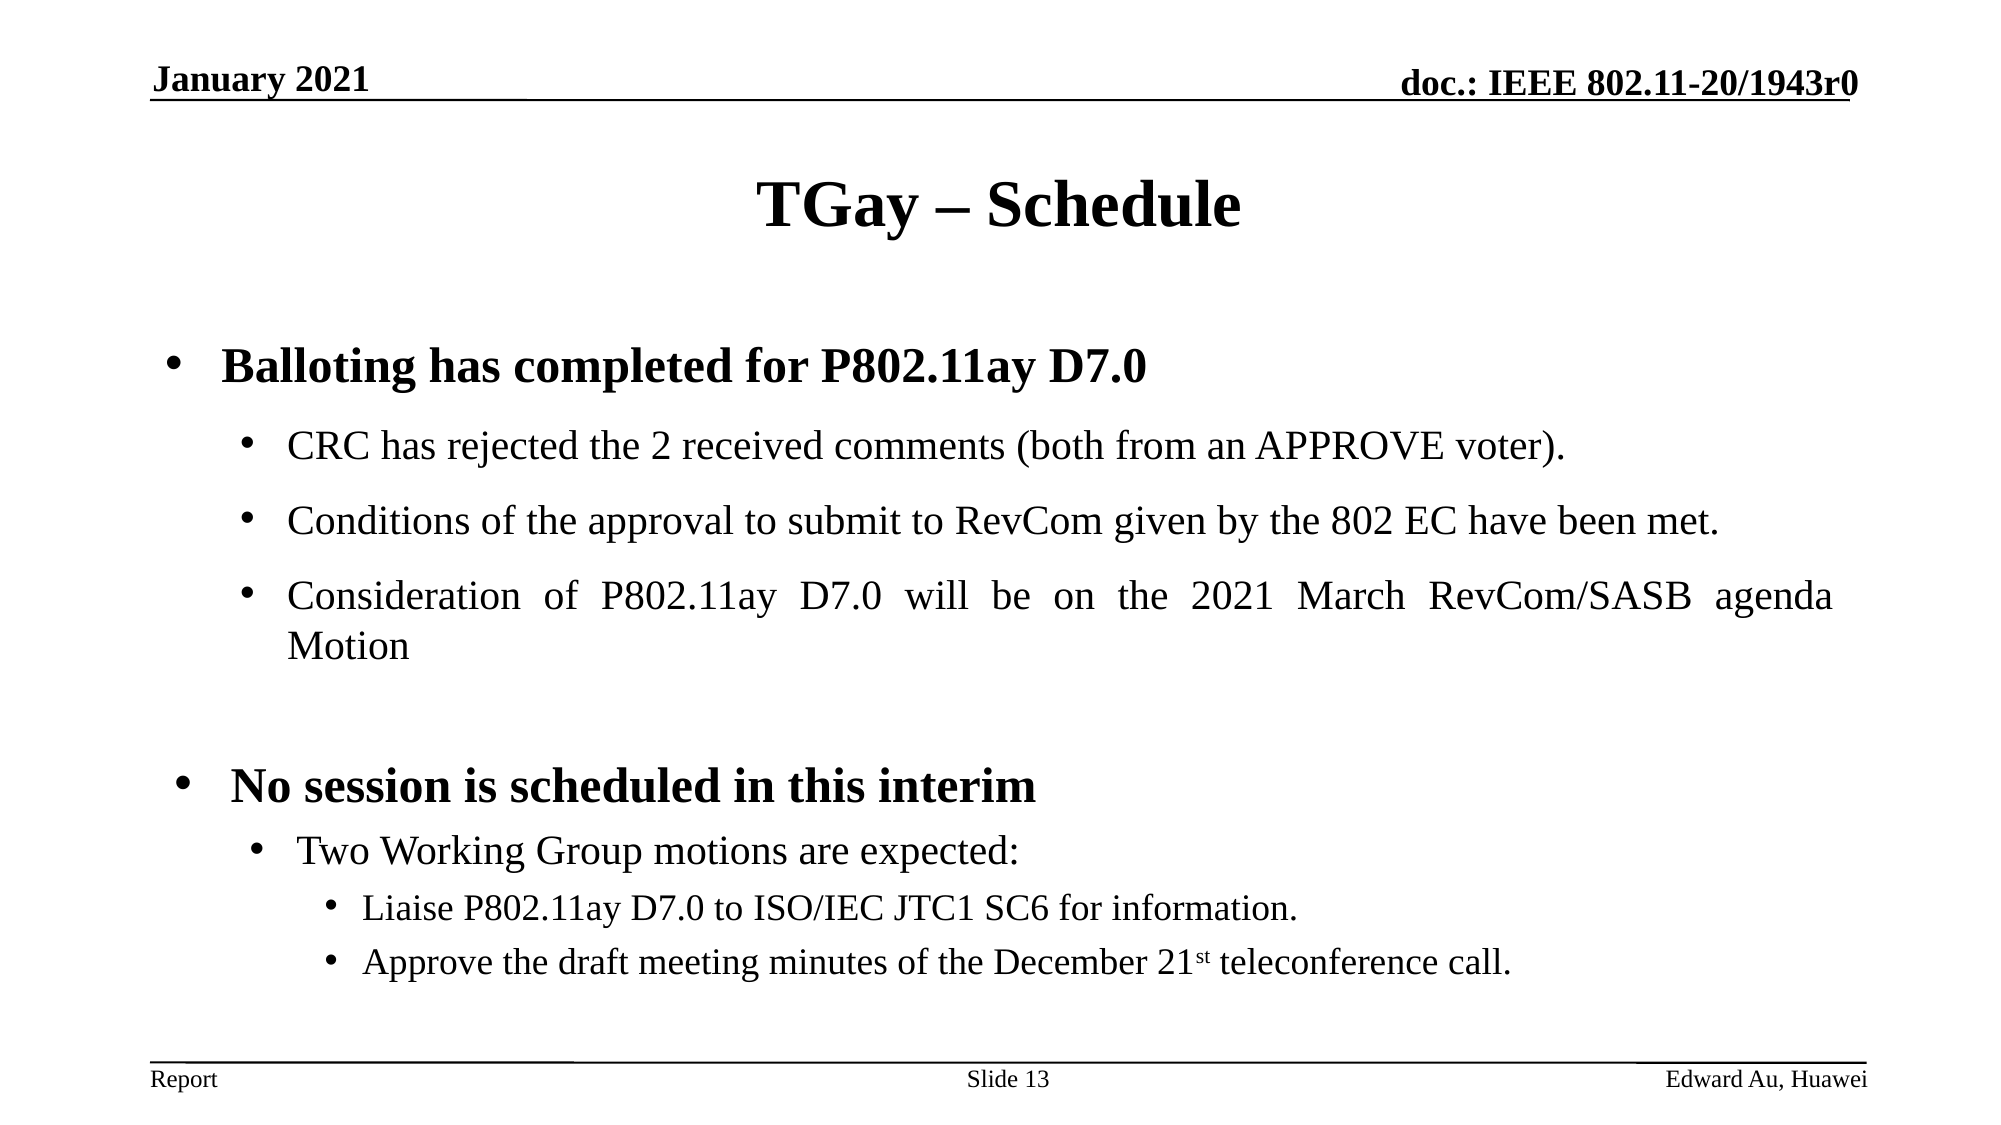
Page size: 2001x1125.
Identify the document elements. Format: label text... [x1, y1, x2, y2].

list Balloting has completed for P802.11ay D7.0 CRC has rejected the 2 received comments (both from an APPROVE voter). Conditions of the approval to submit to RevCom given by the 802 EC have been met. Consideration of P802.11ay D7.0 will be on the 2021 March RevCom/SASB agenda Motion No session is scheduled in this interim Two Working Group motions are expected: Liaise P802.11ay D7.0 to ISO/IEC JTC1 SC6 for information. Approve the draft meeting minutes of the December 21st teleconference call. [149, 324, 1850, 1000]
slide_number Slide 13 [950, 1061, 1067, 1123]
footer Edward Au, Huawei [1171, 1061, 1869, 1093]
title TGay – Schedule [149, 112, 1850, 288]
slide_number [152, 54, 563, 100]
